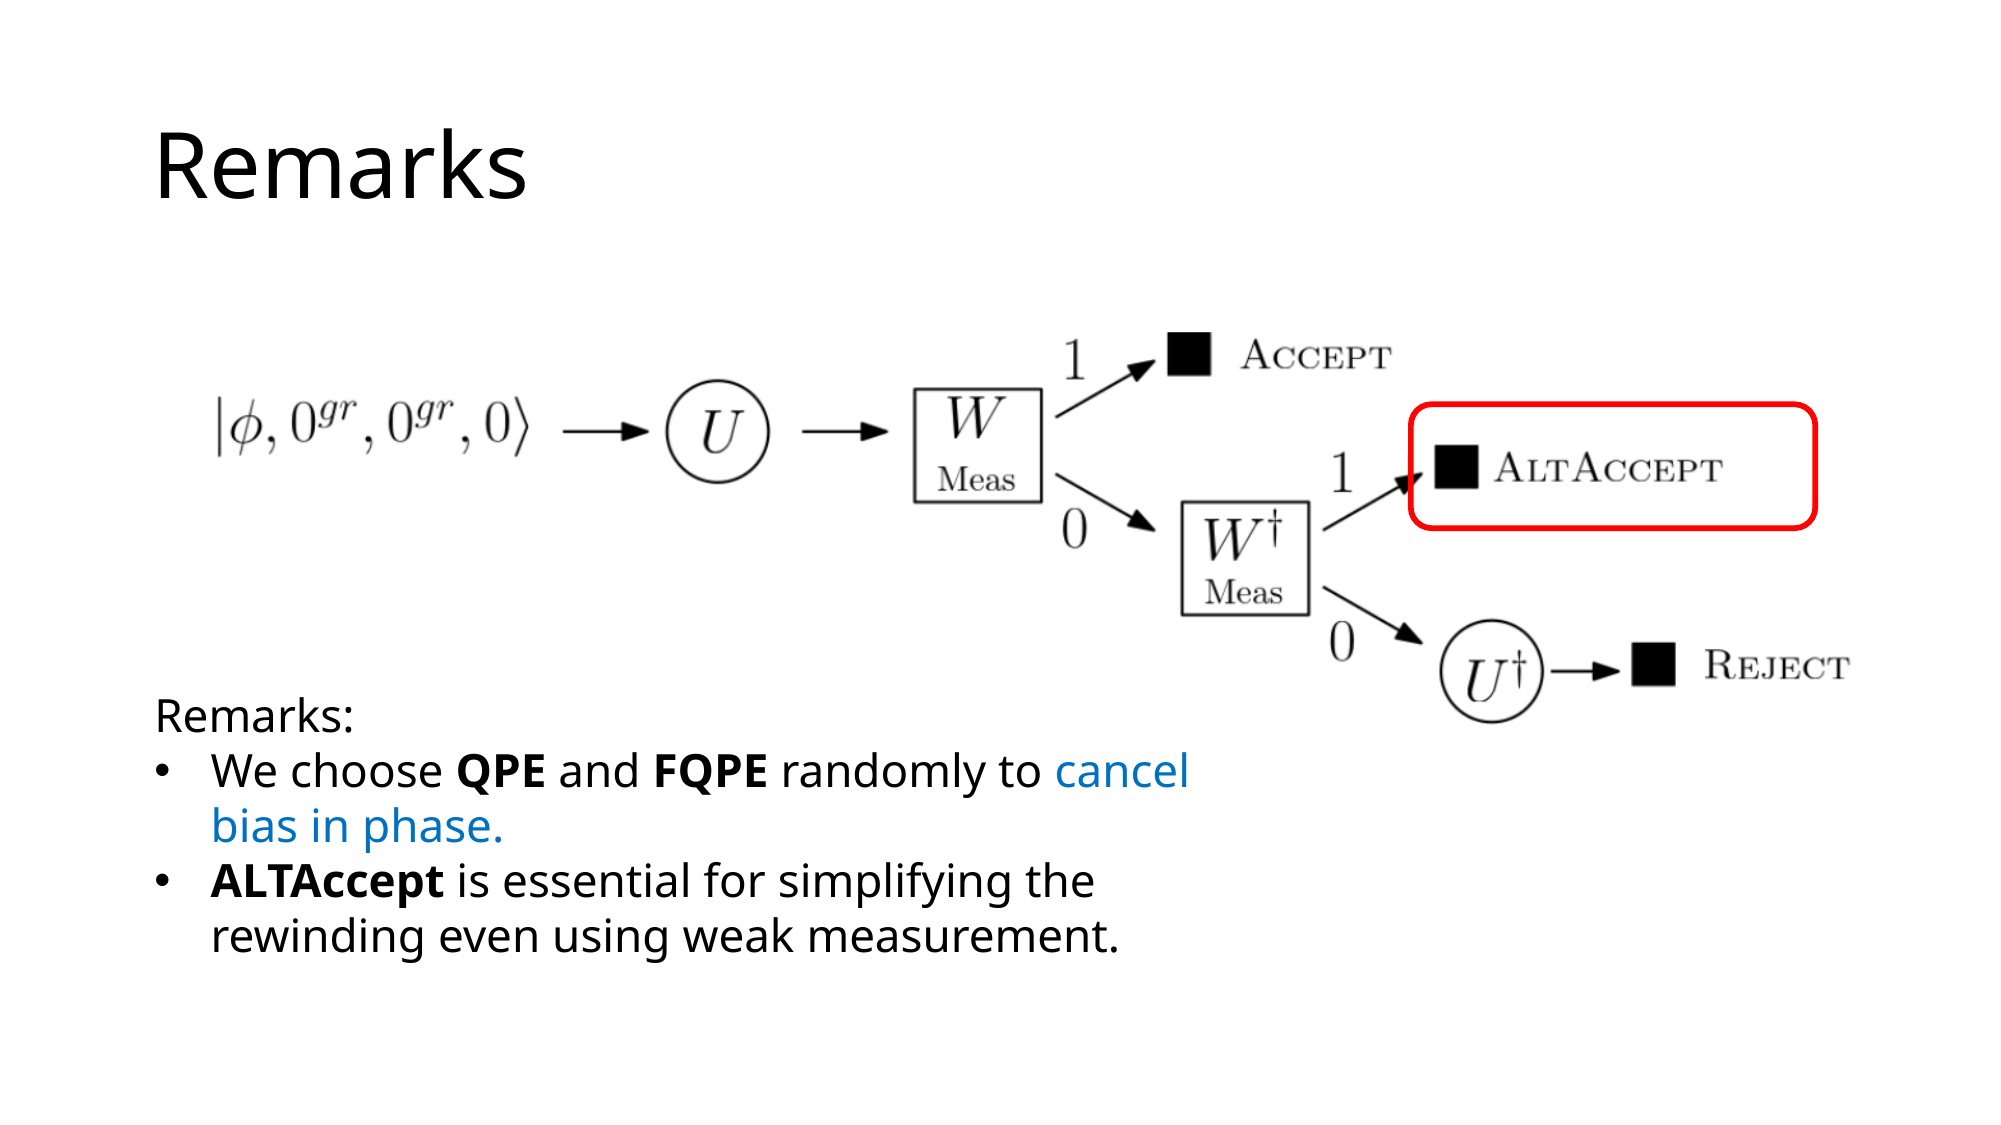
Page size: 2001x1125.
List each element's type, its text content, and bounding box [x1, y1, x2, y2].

title Remarks [137, 59, 1863, 278]
picture [98, 308, 1950, 764]
text_box Remarks: We choose QPE and FQPE randomly to cancel bias in phase. ALTAccept is essential for simplifying the rewinding even using weak measurement. [139, 764, 1287, 1025]
